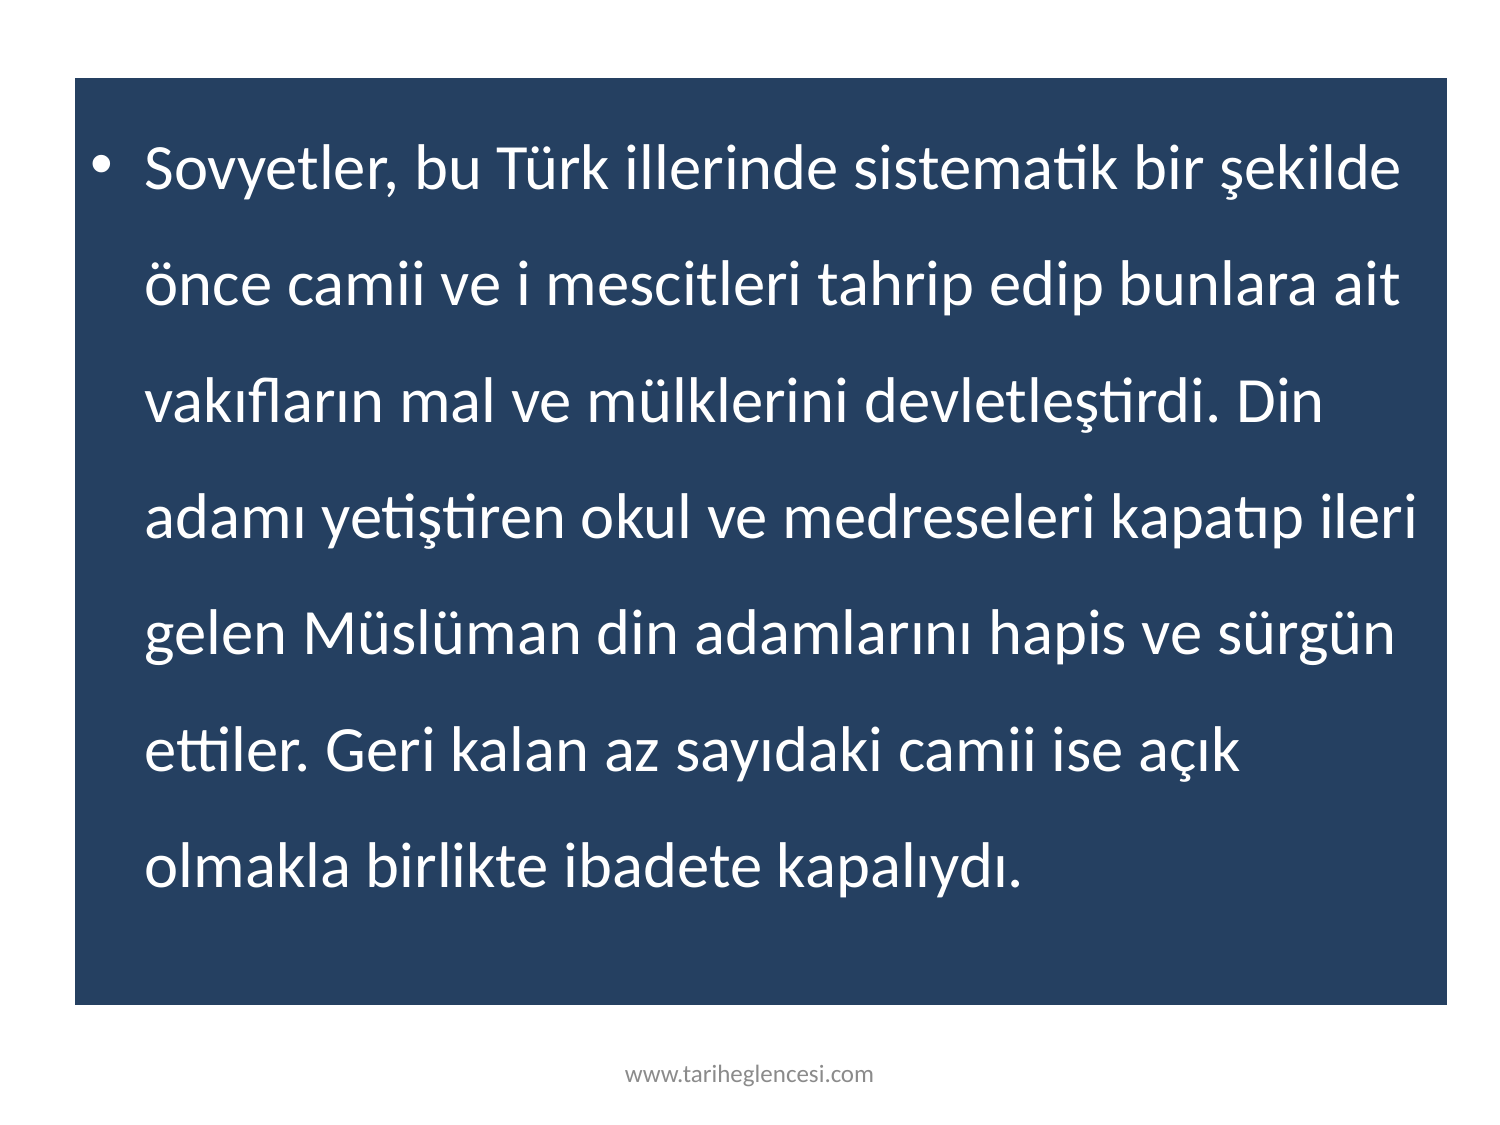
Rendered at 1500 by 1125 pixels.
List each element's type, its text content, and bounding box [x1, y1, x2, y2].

list Sovyetler, bu Türk illerinde sistematik bir şekilde önce camii ve i mescitleri tahrip edip bunlara ait vakıfların mal ve mülklerini devletleştirdi. Din adamı yetiştiren okul ve medreseleri kapatıp ileri gelen Müslüman din adamlarını hapis ve sürgün ettiler. Geri kalan az sayıdaki camii ise açık olmakla birlikte ibadete kapalıydı. [75, 78, 1447, 1005]
footer www.tariheglencesi.com [512, 1042, 988, 1103]
